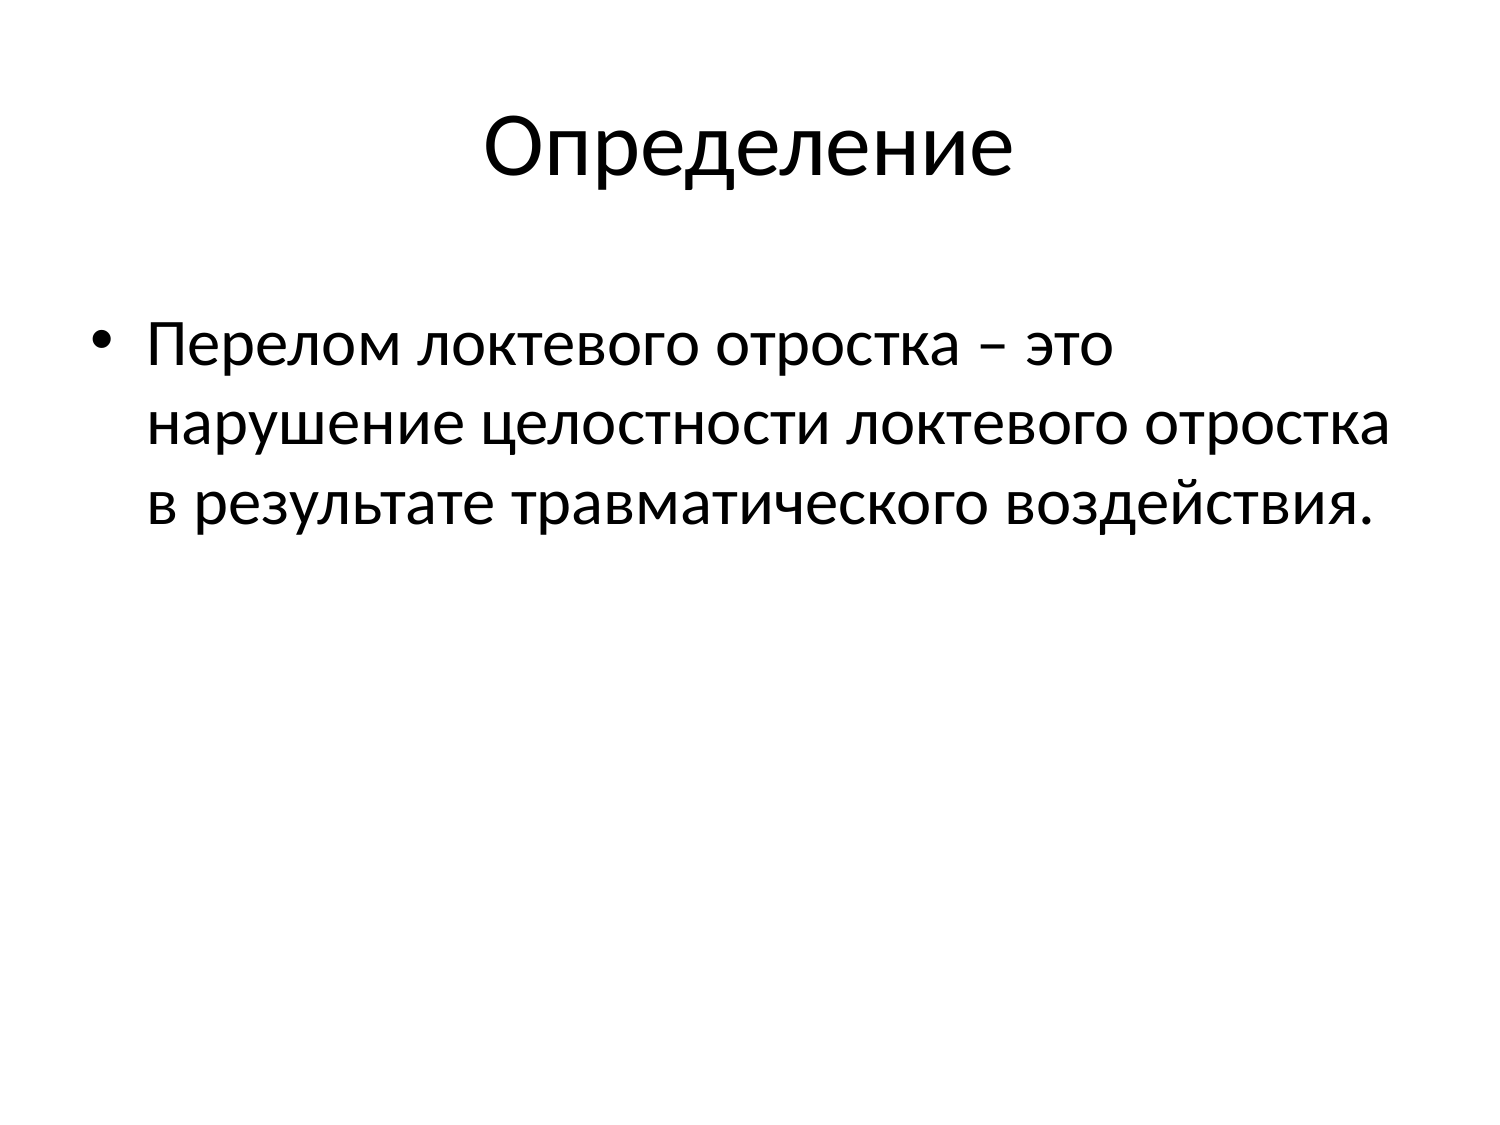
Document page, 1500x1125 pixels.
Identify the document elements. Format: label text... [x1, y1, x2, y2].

list Перелом локтевого отростка – это нарушение целостности локтевого отростка в результате травматического воздействия. [75, 290, 1425, 1005]
title Определение [75, 45, 1425, 233]
